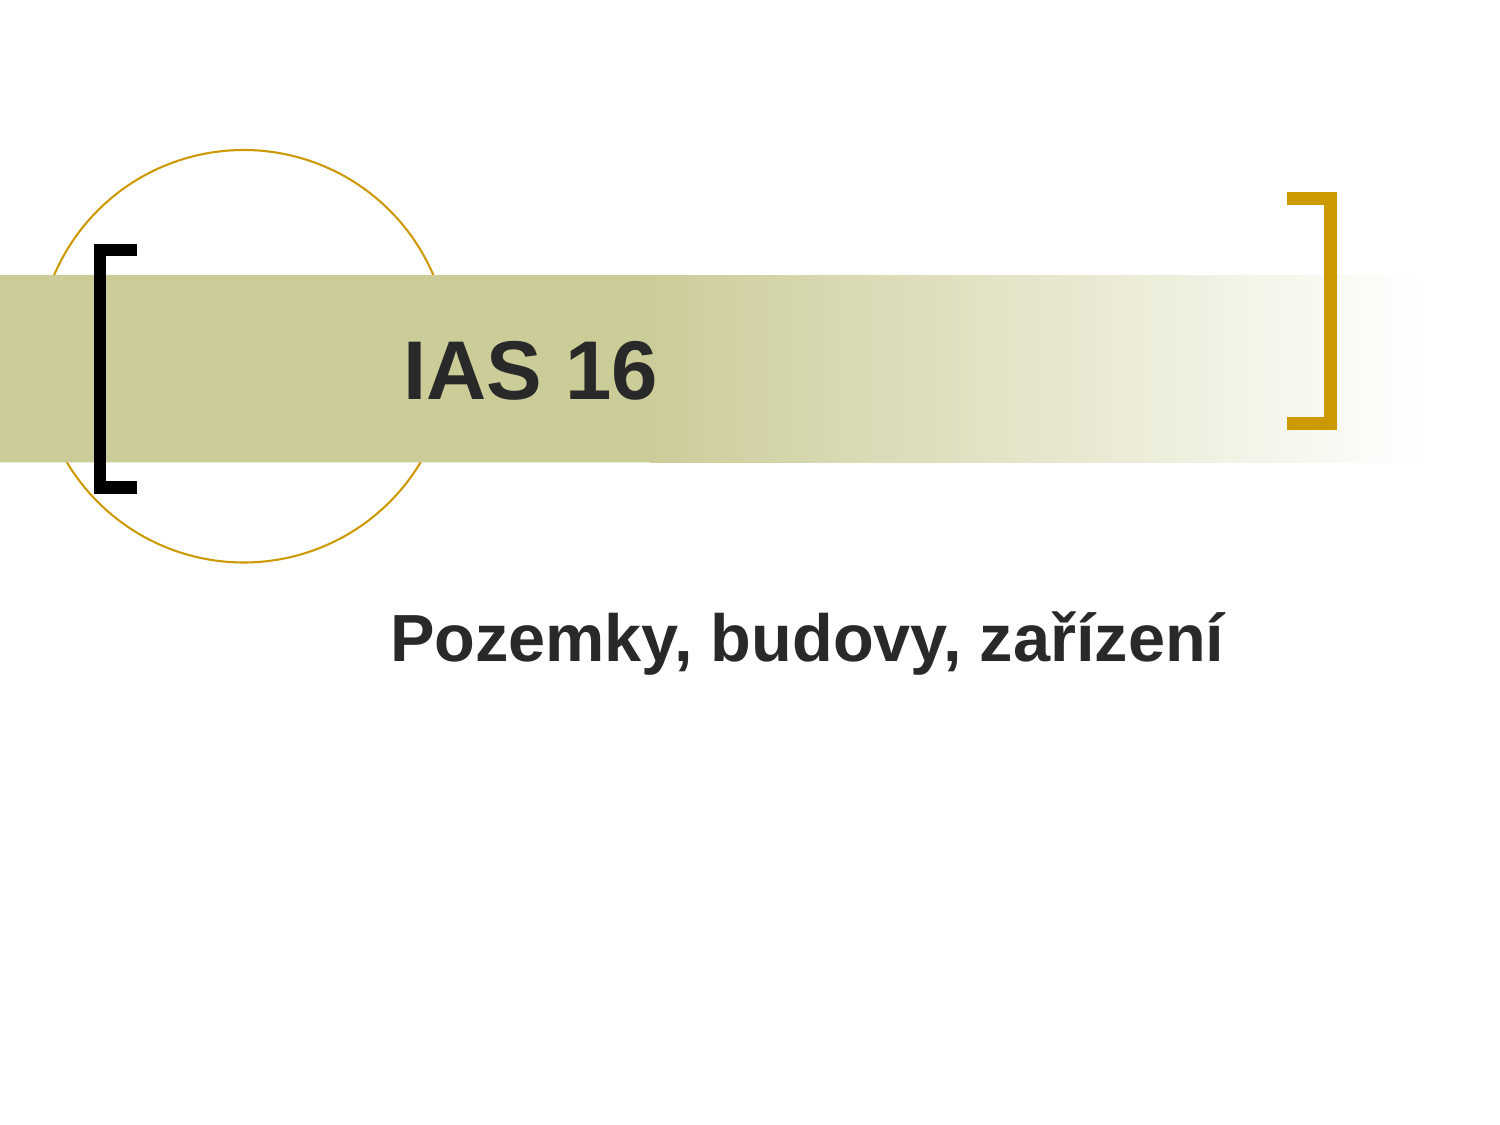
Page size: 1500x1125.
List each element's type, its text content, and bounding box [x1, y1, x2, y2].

title IAS 16 [388, 264, 1095, 469]
subtitle Pozemky, budovy, zařízení [375, 587, 1300, 900]
